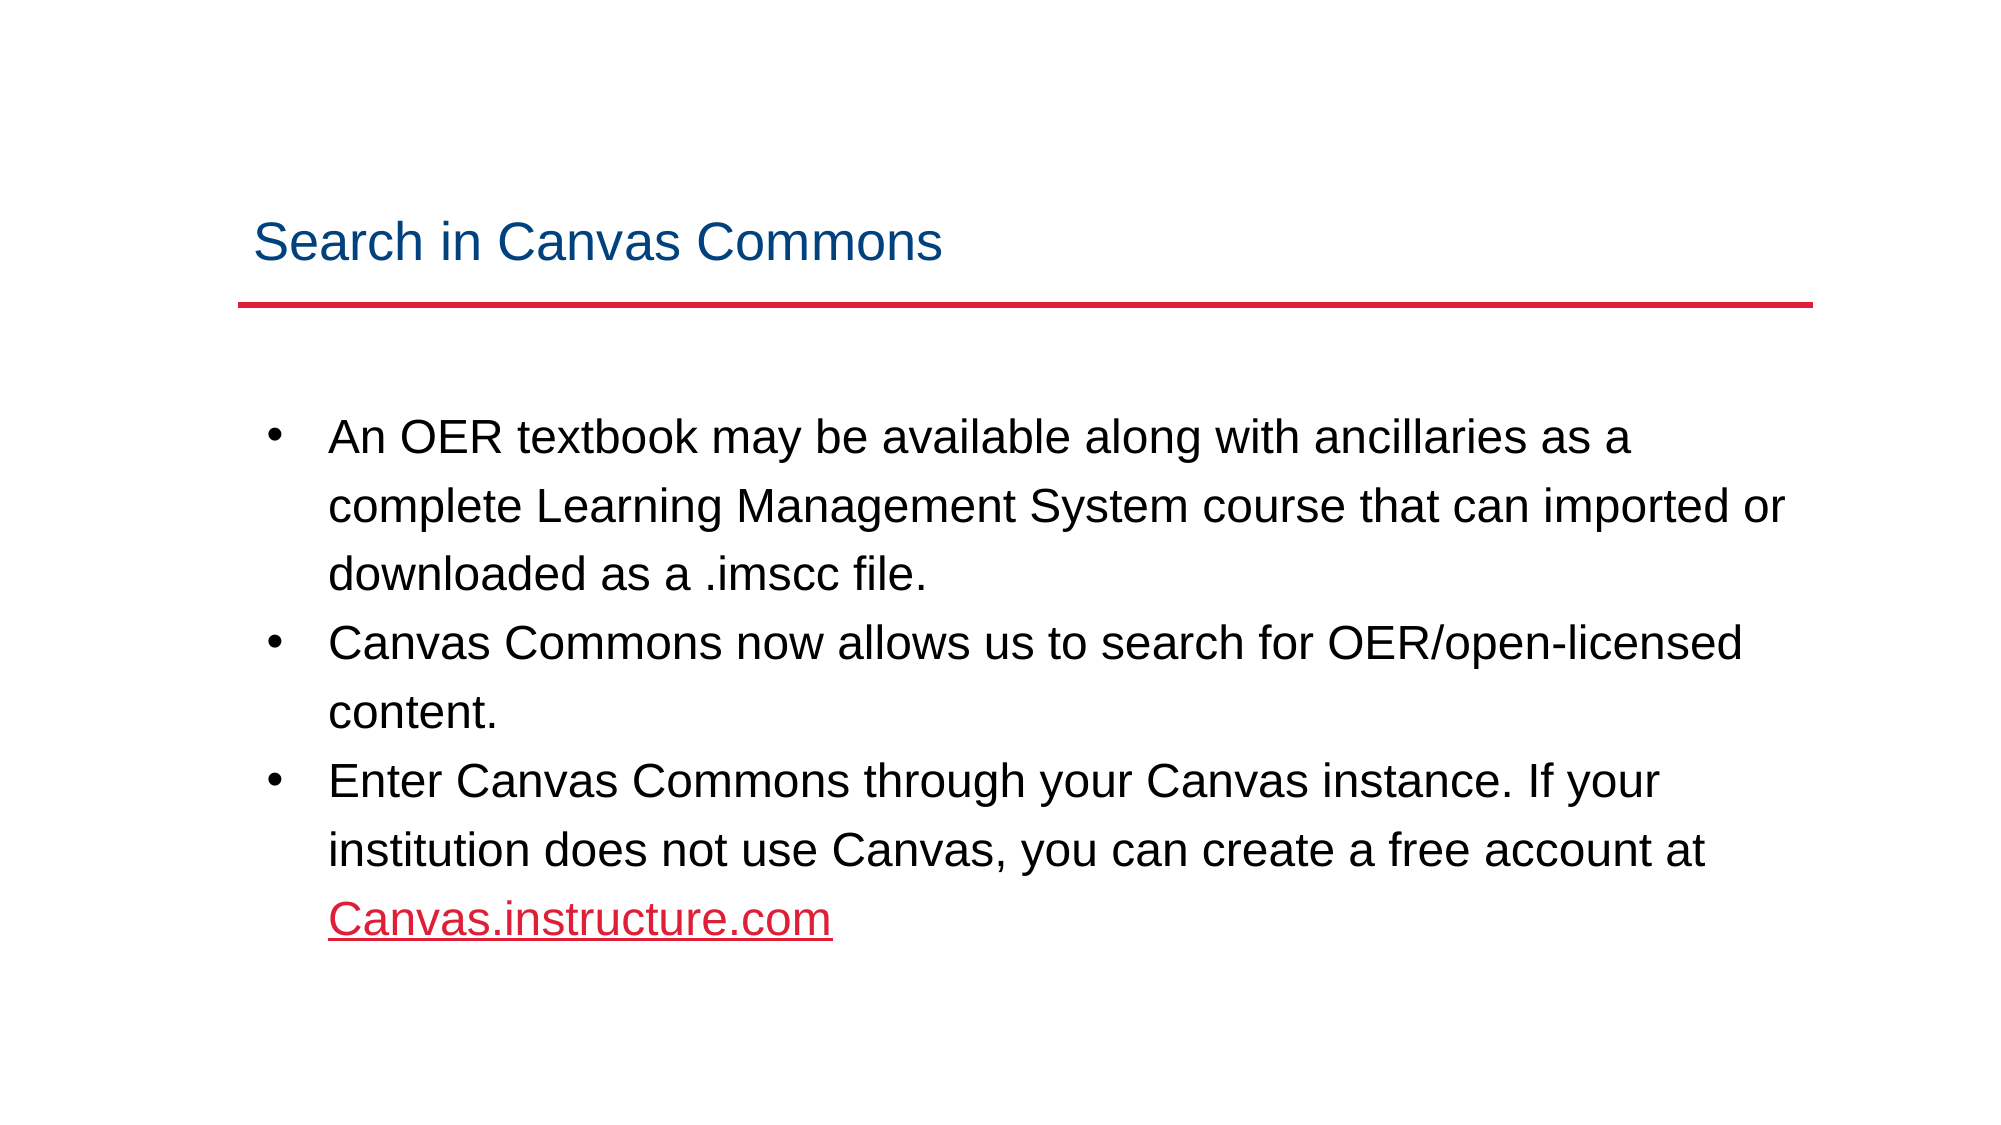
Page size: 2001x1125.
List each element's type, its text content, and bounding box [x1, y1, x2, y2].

list An OER textbook may be available along with ancillaries as a complete Learning Management System course that can imported or downloaded as a .imscc file. Canvas Commons now allows us to search for OER/open-licensed content. Enter Canvas Commons through your Canvas instance. If your institution does not use Canvas, you can create a free account at Canvas.instructure.com [238, 330, 1814, 994]
title Search in Canvas Commons [238, 131, 1814, 280]
